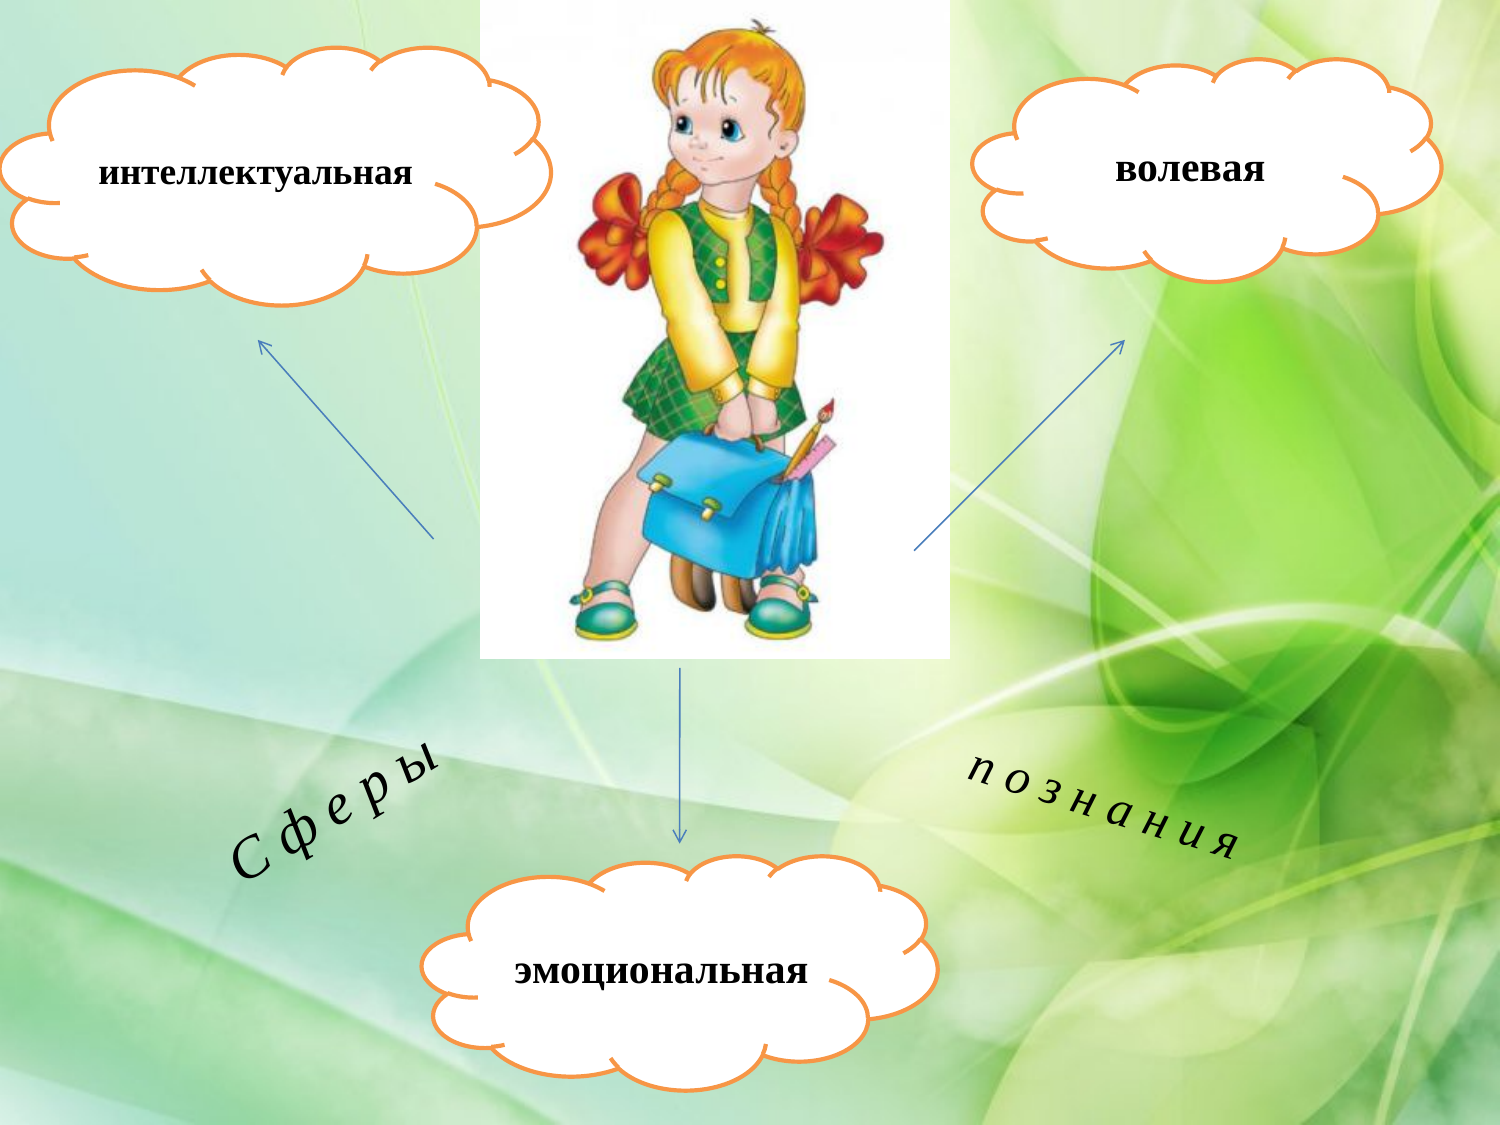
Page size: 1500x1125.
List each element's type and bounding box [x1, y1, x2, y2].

text_box [245, 351, 446, 528]
picture [0, 0, 1500, 1125]
text_box [913, 339, 1126, 551]
